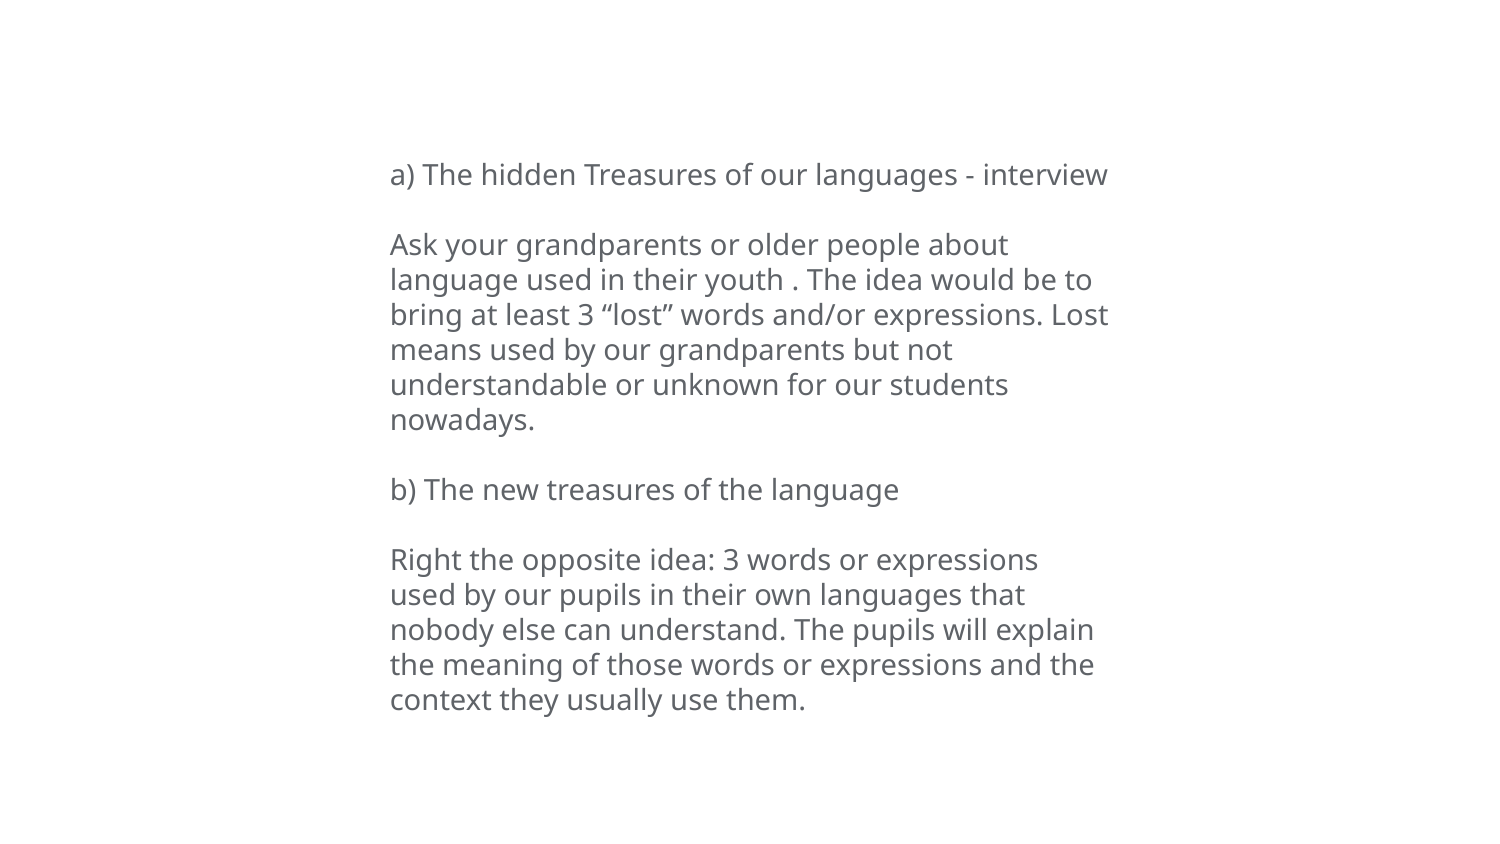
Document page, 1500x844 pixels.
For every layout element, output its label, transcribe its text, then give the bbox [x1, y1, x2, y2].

text_box a) The hidden Treasures of our languages - interview Ask your grandparents or older people about language used in their youth . The idea would be to bring at least 3 “lost” words and/or expressions. Lost means used by our grandparents but not understandable or unknown for our students nowadays. b) The new treasures of the language Right the opposite idea: 3 words or expressions used by our pupils in their own languages that nobody else can understand. The pupils will explain the meaning of those words or expressions and the context they usually use them. [374, 149, 1125, 724]
